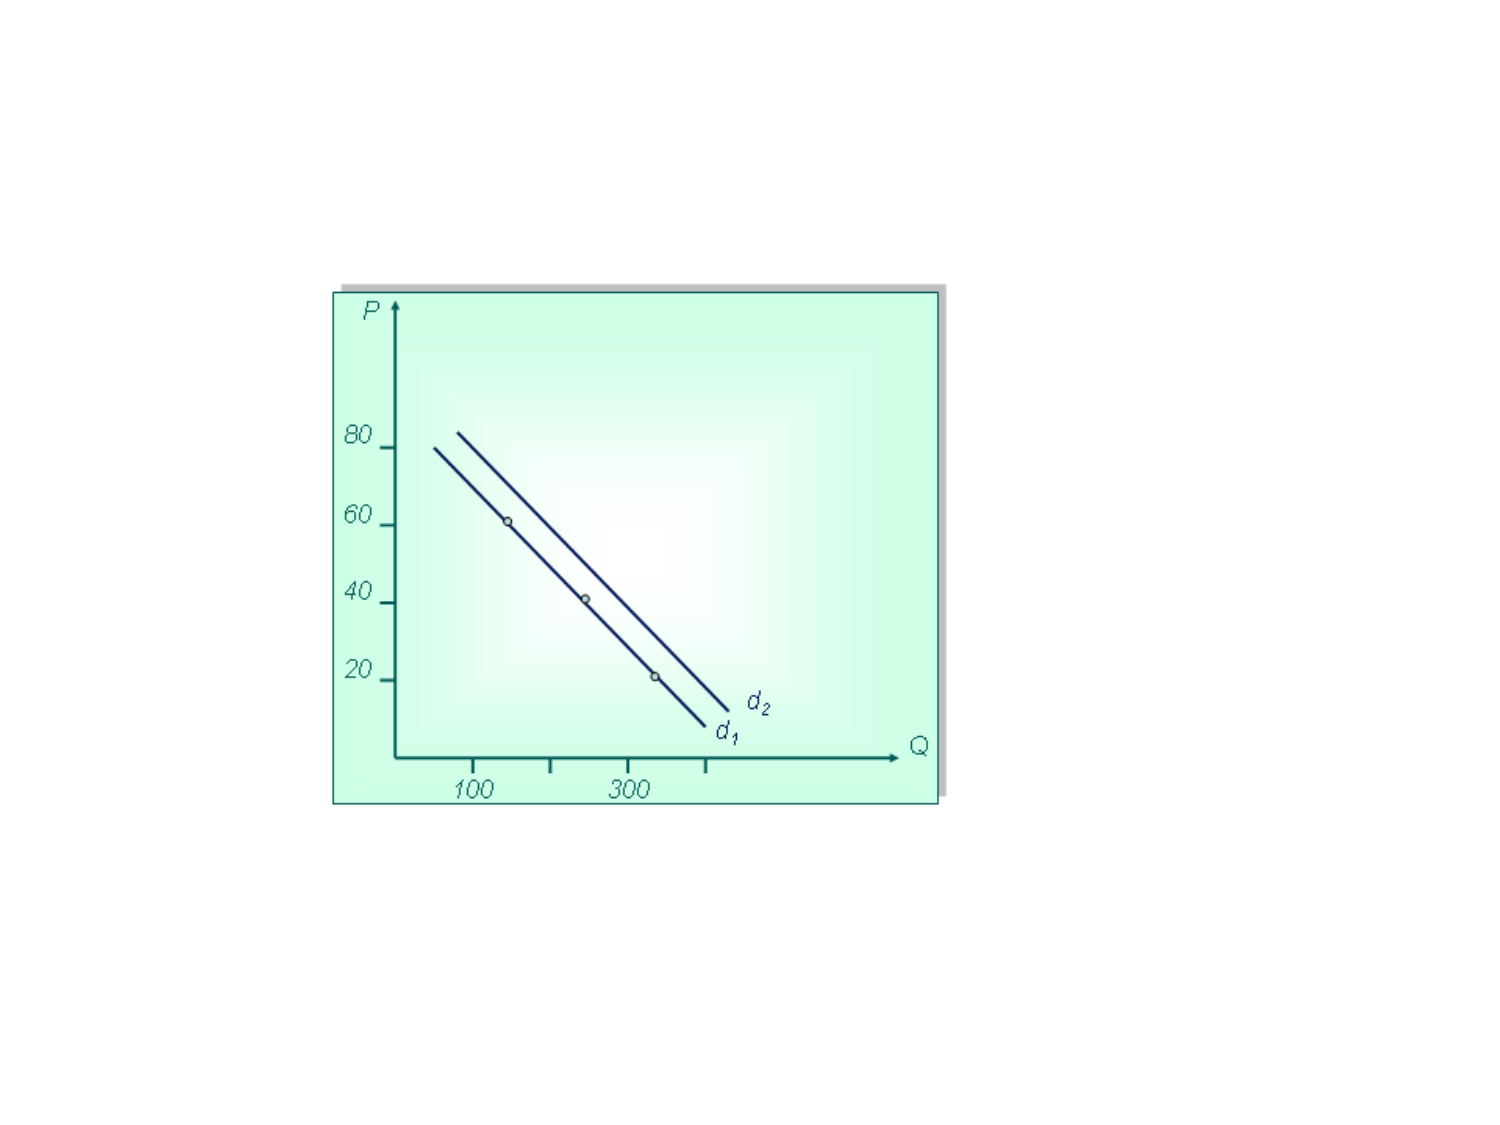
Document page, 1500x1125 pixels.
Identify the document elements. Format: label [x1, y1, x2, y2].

picture [327, 280, 951, 808]
